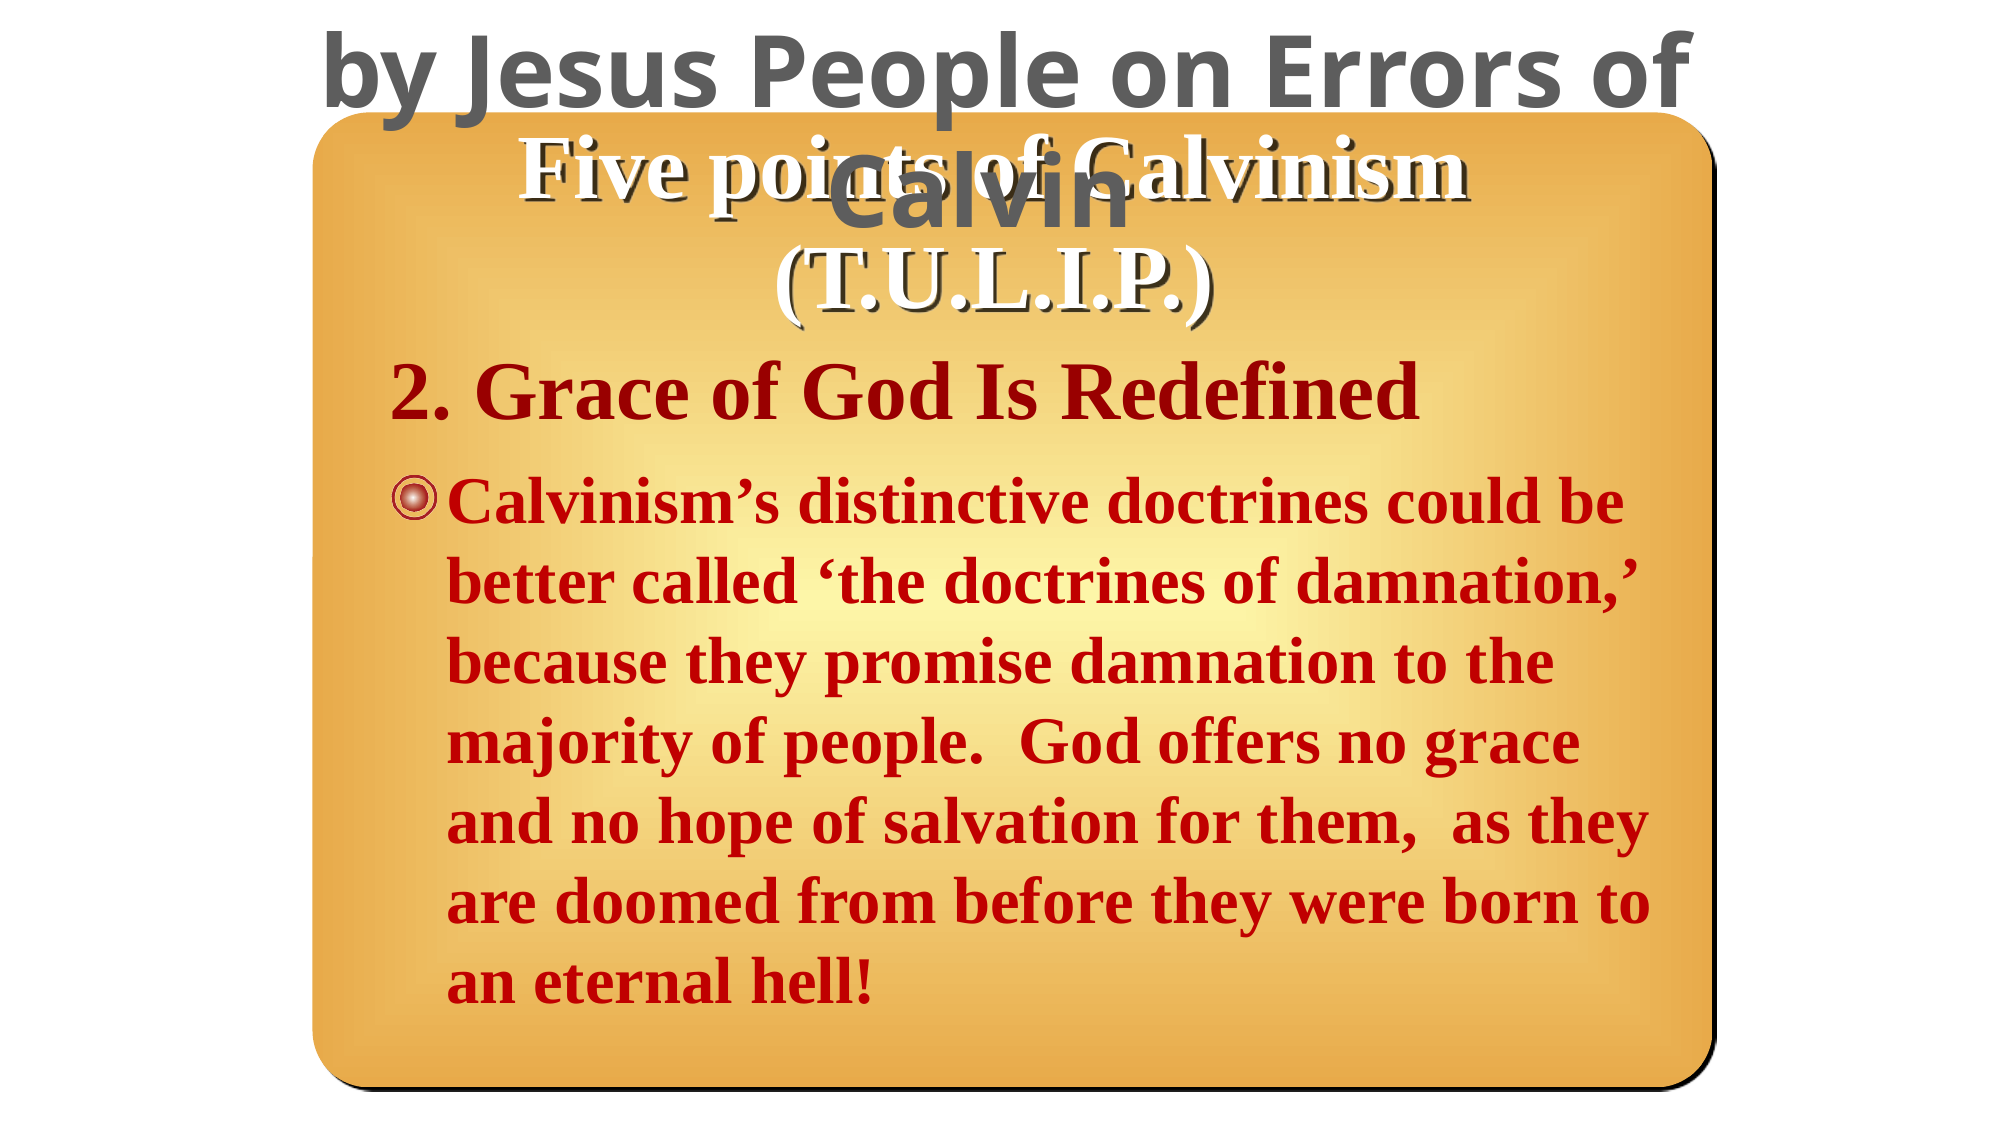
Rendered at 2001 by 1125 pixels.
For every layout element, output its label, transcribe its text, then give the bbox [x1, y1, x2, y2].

picture [389, 473, 438, 521]
text_box 2. Grace of God Is Redefined [374, 312, 1713, 448]
text_box [312, 340, 1713, 1088]
text_box Calvinism’s distinctive doctrines could be better called ‘the doctrines of damnation,’ because they promise damnation to the majority of people. God offers no grace and no hope of salvation for them, as they are doomed from before they were born to an eternal hell! [375, 450, 1700, 713]
text_box Five points of Calvinism (T.U.L.I.P.) [274, 255, 1713, 335]
text_box by Jesus People on Errors of Calvin [274, 0, 1737, 255]
